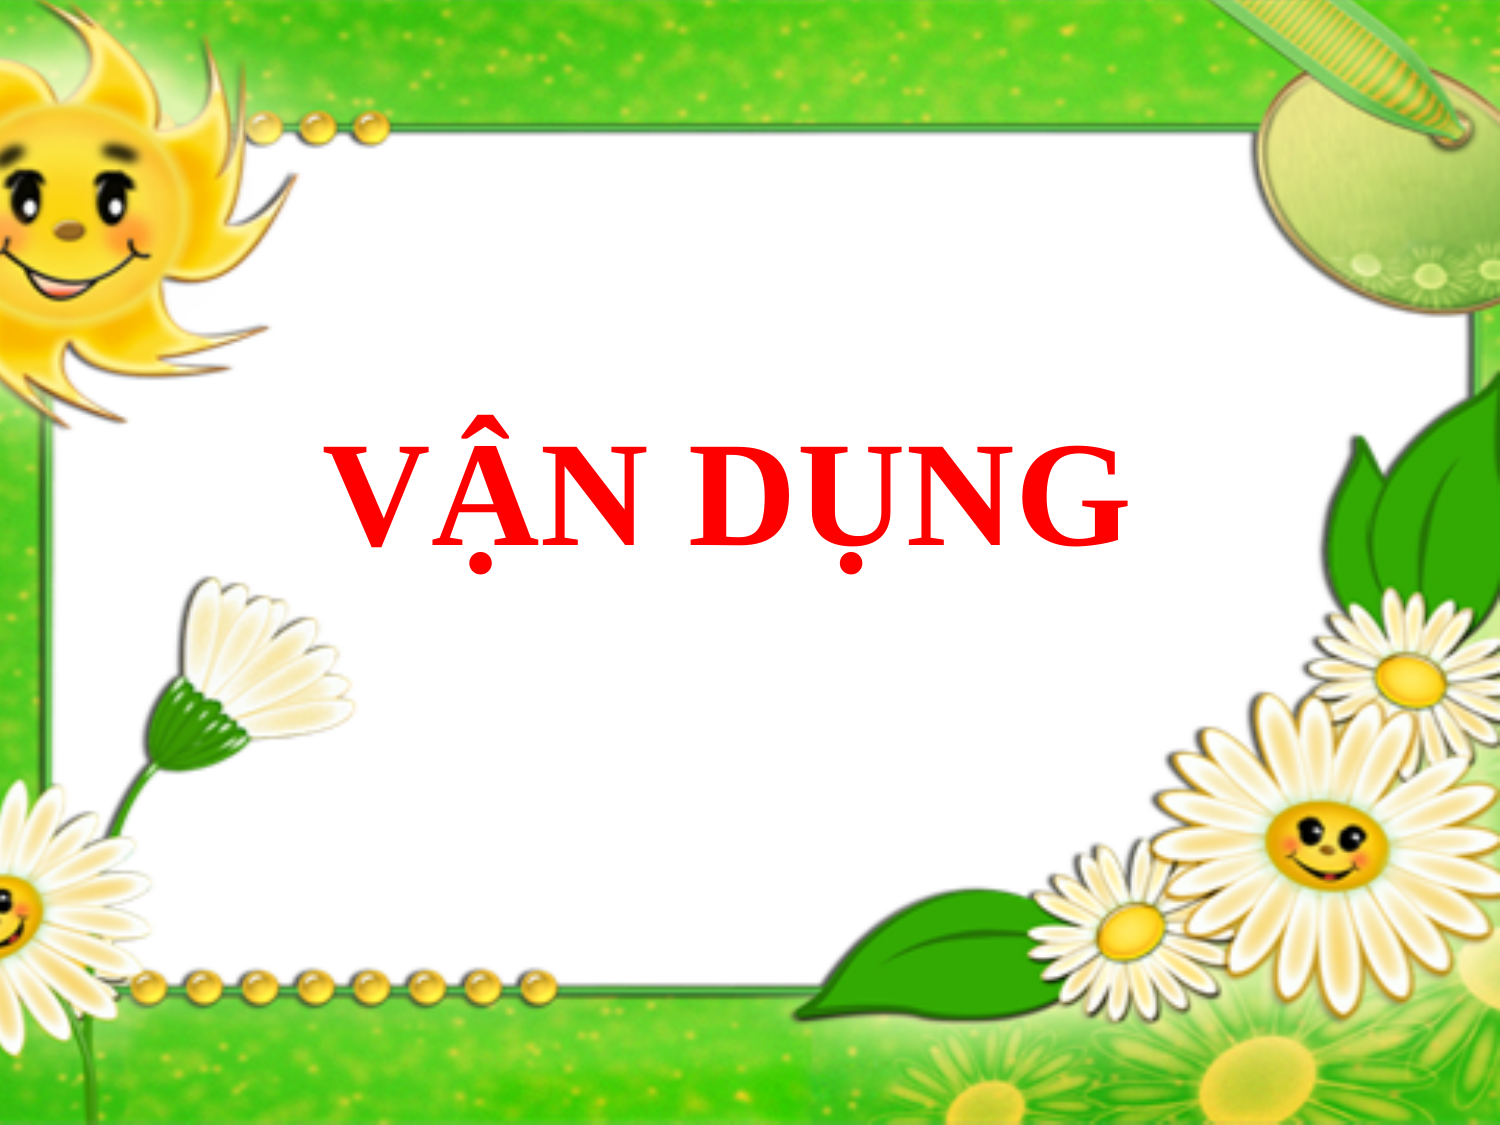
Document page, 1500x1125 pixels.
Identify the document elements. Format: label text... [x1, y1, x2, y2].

picture [0, 0, 1500, 1125]
text_box VẬN DỤNG [307, 388, 1149, 583]
